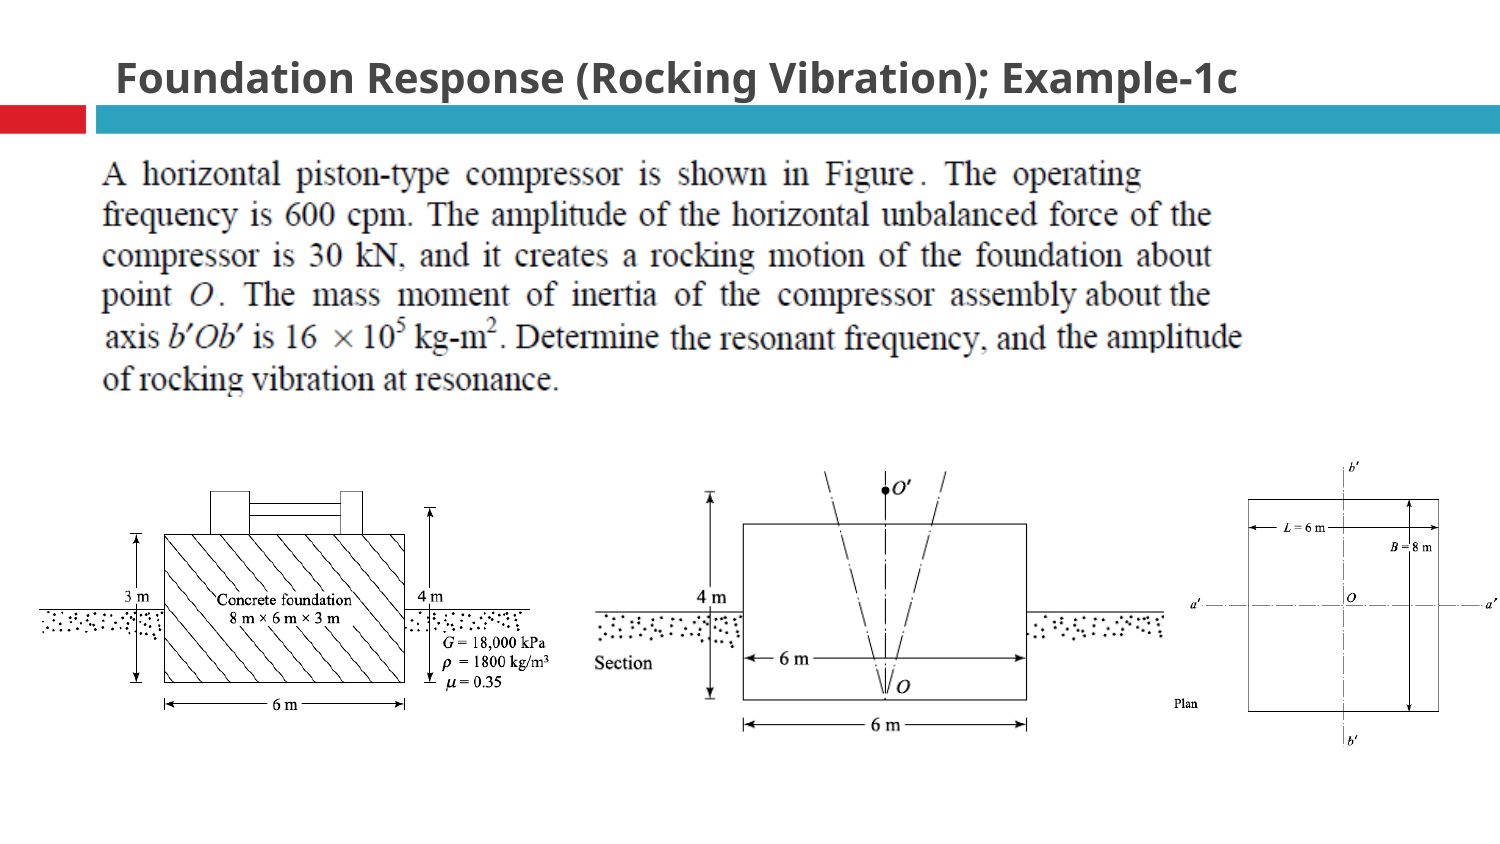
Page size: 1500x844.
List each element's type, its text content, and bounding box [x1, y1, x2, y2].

picture [0, 104, 1500, 136]
title Foundation Response (Rocking Vibration); Example-1c [99, 9, 1438, 110]
picture [24, 459, 1500, 748]
picture [99, 154, 1260, 398]
